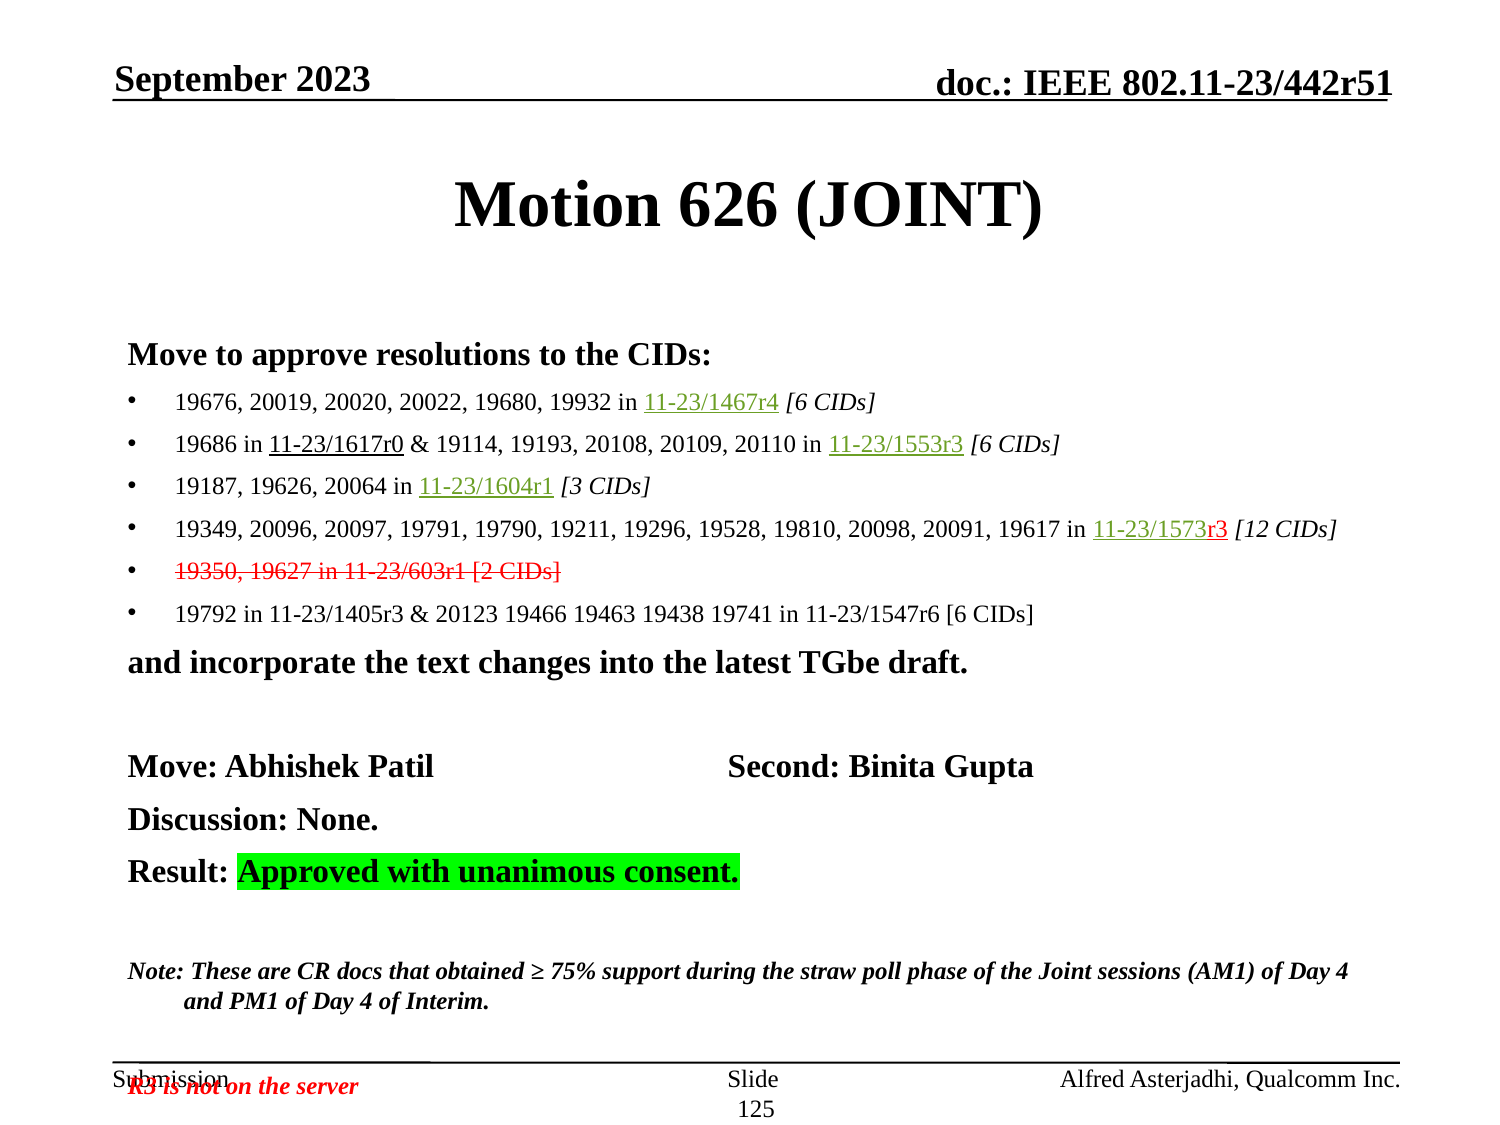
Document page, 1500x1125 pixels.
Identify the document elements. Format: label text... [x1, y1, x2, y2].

list Move to approve resolutions to the CIDs: 19676, 20019, 20020, 20022, 19680, 19932 in 11-23/1467r4 [6 CIDs] 19686 in 11-23/1617r0 & 19114, 19193, 20108, 20109, 20110 in 11-23/1553r3 [6 CIDs] 19187, 19626, 20064 in 11-23/1604r1 [3 CIDs] 19349, 20096, 20097, 19791, 19790, 19211, 19296, 19528, 19810, 20098, 20091, 19617 in 11-23/1573r3 [12 CIDs] 19350, 19627 in 11-23/603r1 [2 CIDs] 19792 in 11-23/1405r3 & 20123 19466 19463 19438 19741 in 11-23/1547r6 [6 CIDs] and incorporate the text changes into the latest TGbe draft. Move: Abhishek Patil Second: Binita Gupta Discussion: None. Result: Approved with unanimous consent. Note: These are CR docs that obtained ≥ 75% support during the straw poll phase of the Joint sessions (AM1) of Day 4 and PM1 of Day 4 of Interim. R3 is not on the server [112, 324, 1388, 1063]
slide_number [114, 54, 423, 100]
footer Alfred Asterjadhi, Qualcomm Inc. [878, 1061, 1402, 1093]
slide_number Slide 125 [712, 1061, 800, 1123]
title Motion 626 (JOINT) [112, 112, 1388, 288]
